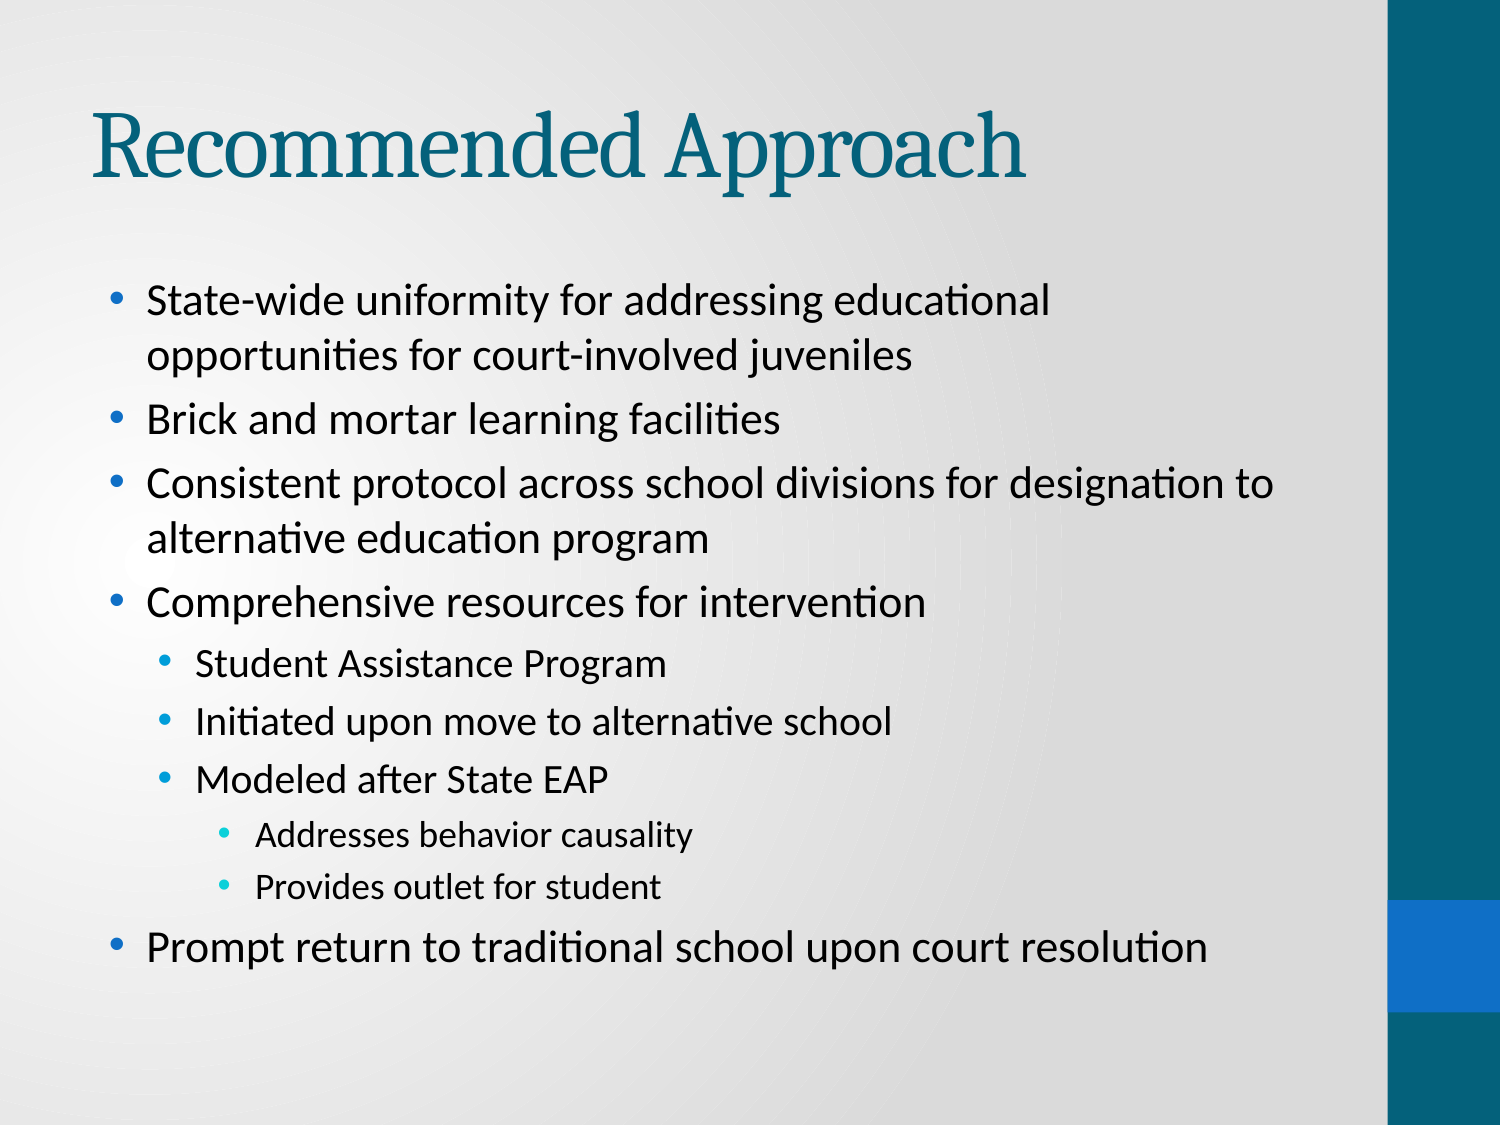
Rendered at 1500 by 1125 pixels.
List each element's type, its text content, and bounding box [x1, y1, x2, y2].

list State-wide uniformity for addressing educational opportunities for court-involved juveniles Brick and mortar learning facilities Consistent protocol across school divisions for designation to alternative education program Comprehensive resources for intervention Student Assistance Program Initiated upon move to alternative school Modeled after State EAP Addresses behavior causality Provides outlet for student Prompt return to traditional school upon court resolution [75, 262, 1325, 1050]
title Recommended Approach [75, 45, 1325, 233]
